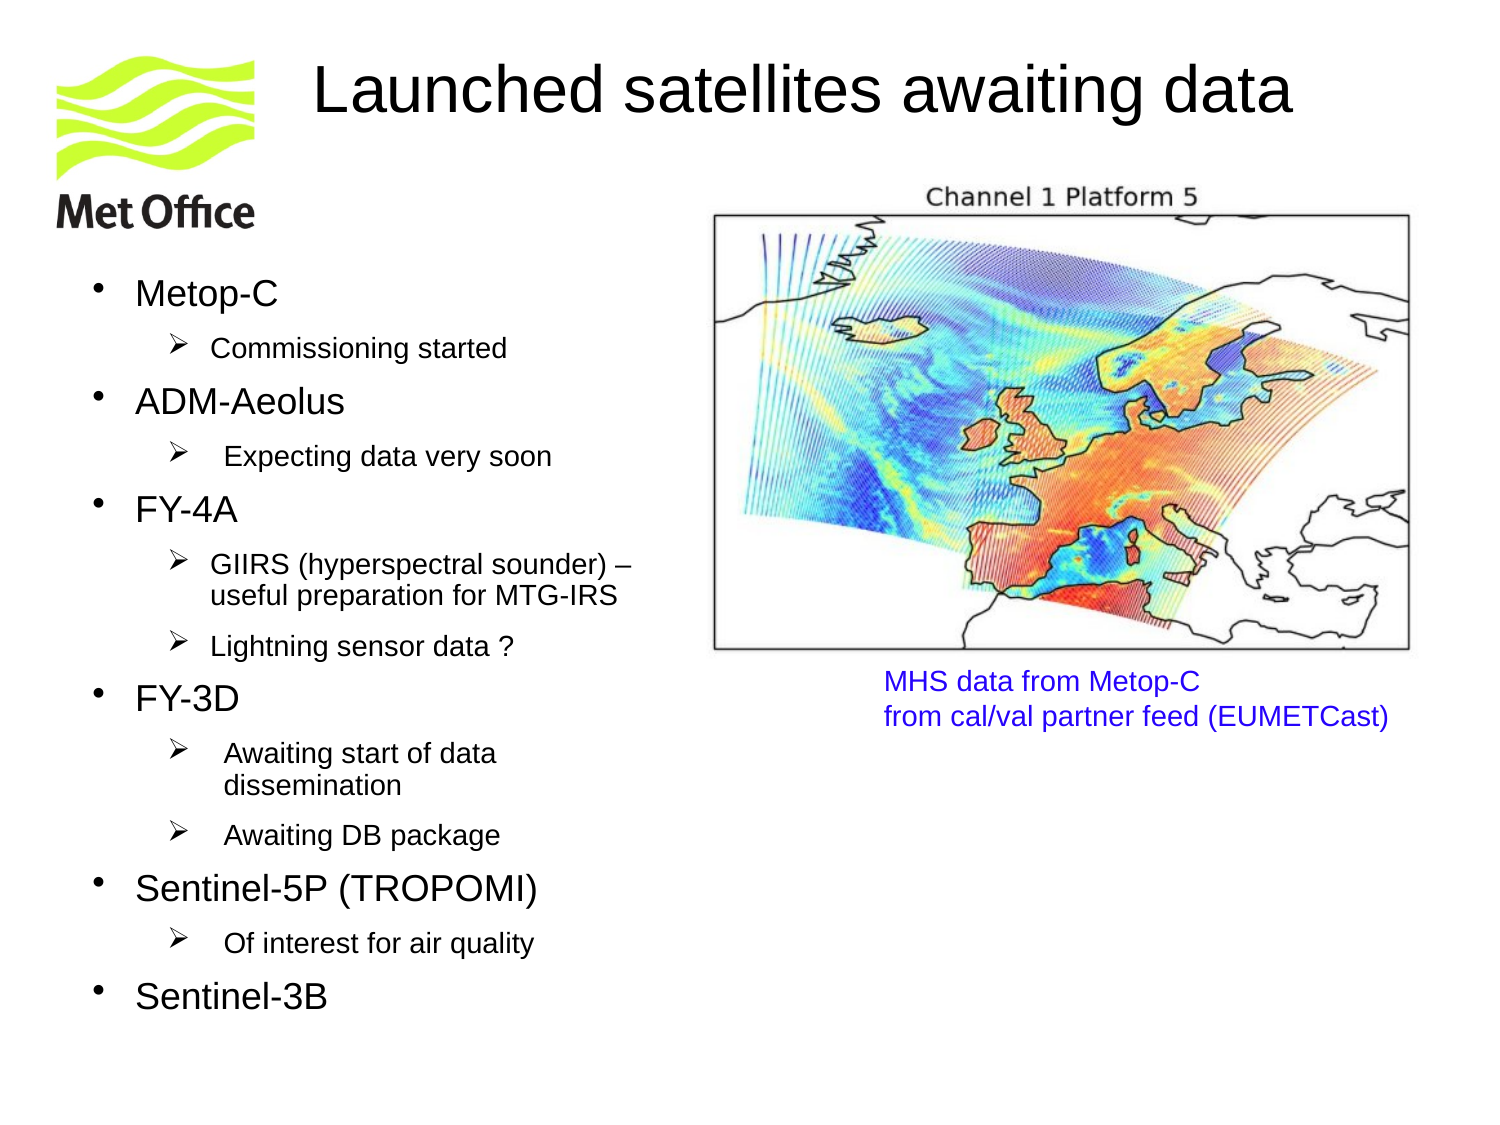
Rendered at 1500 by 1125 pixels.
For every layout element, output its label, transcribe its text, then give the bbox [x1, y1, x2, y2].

text_box Metop-C Commissioning started ADM-Aeolus Expecting data very soon FY-4A GIIRS (hyperspectral sounder) – useful preparation for MTG-IRS Lightning sensor data ? FY-3D Awaiting start of data dissemination Awaiting DB package Sentinel-5P (TROPOMI) Of interest for air quality Sentinel-3B [77, 267, 669, 1083]
text_box MHS data from Metop-C from cal/val partner feed (EUMETCast) [868, 668, 1405, 741]
title Launched satellites awaiting data [312, 30, 1500, 126]
picture [0, 0, 1500, 1125]
